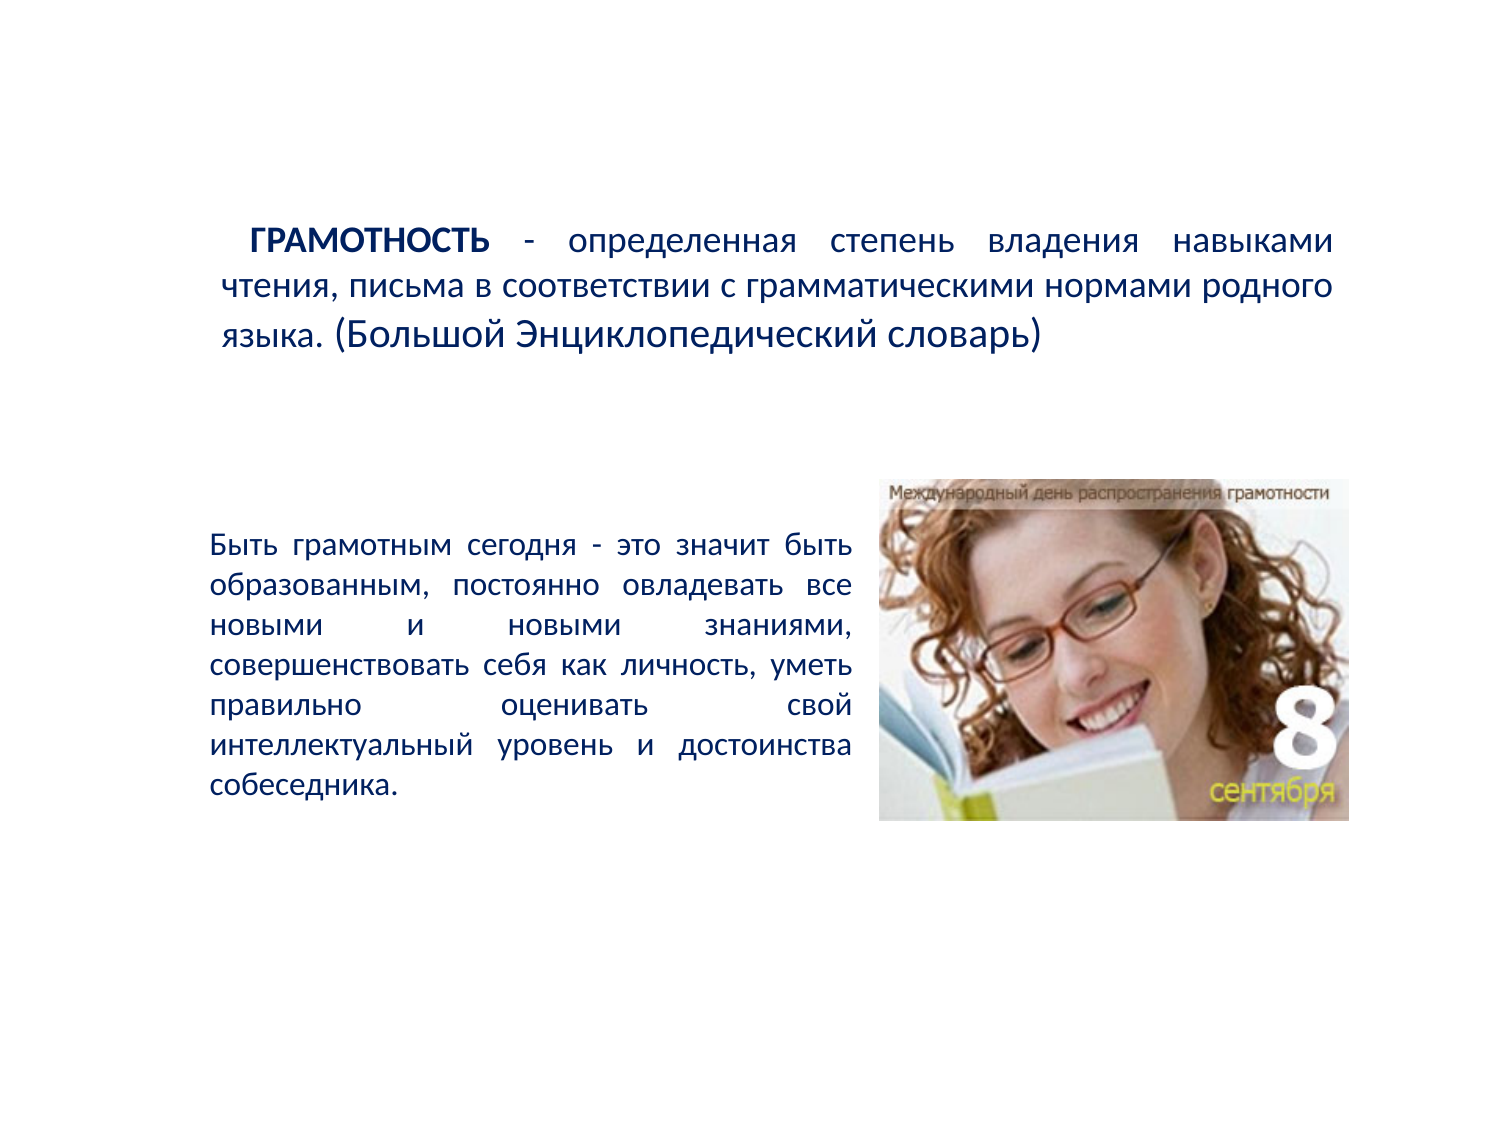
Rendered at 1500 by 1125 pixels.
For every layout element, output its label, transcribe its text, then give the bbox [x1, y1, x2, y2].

picture [879, 479, 1349, 821]
text_box ГРАМОТНОСТЬ - определенная степень владения навыками чтения, письма в соответствии с грамматическими нормами родного языка. (Большой Энциклопедический словарь) [206, 208, 1349, 363]
text_box Быть грамотным сегодня - это значит быть образованным, постоянно овладевать все новыми и новыми знаниями, совершенствовать себя как личность, уметь правильно оценивать свой интеллектуальный уровень и достоинства собеседника. [194, 515, 869, 810]
